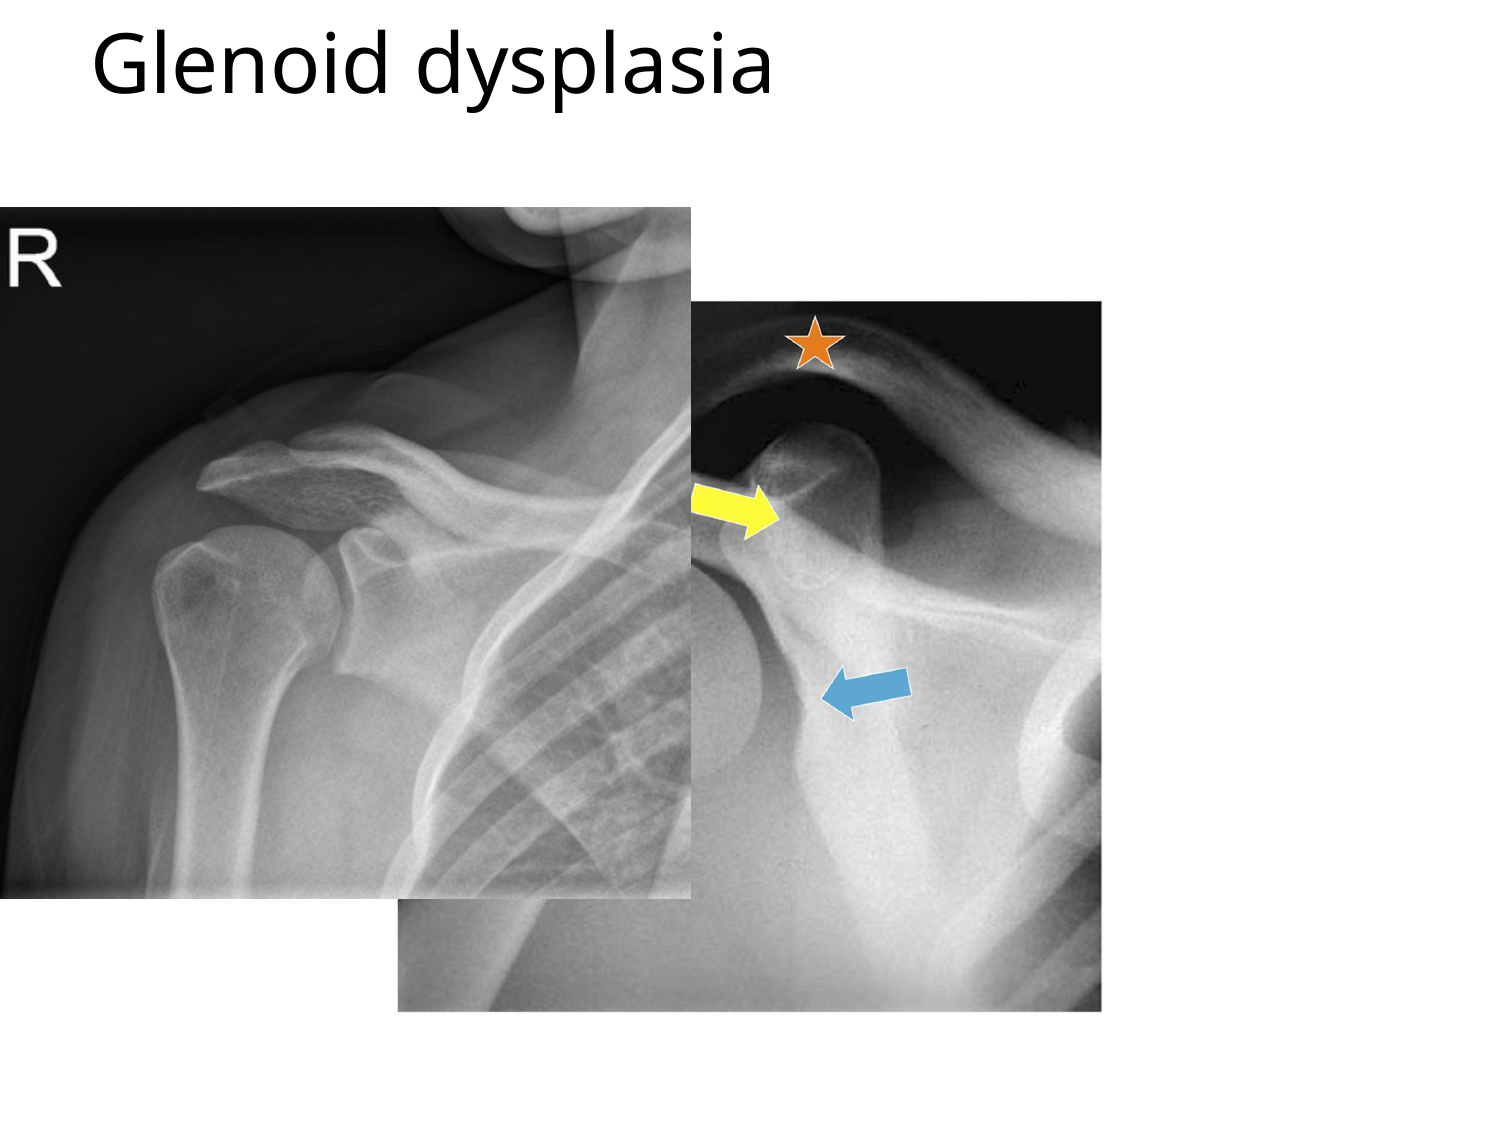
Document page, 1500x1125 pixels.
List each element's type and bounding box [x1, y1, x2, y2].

picture [0, 207, 691, 899]
list [396, 299, 1104, 1014]
